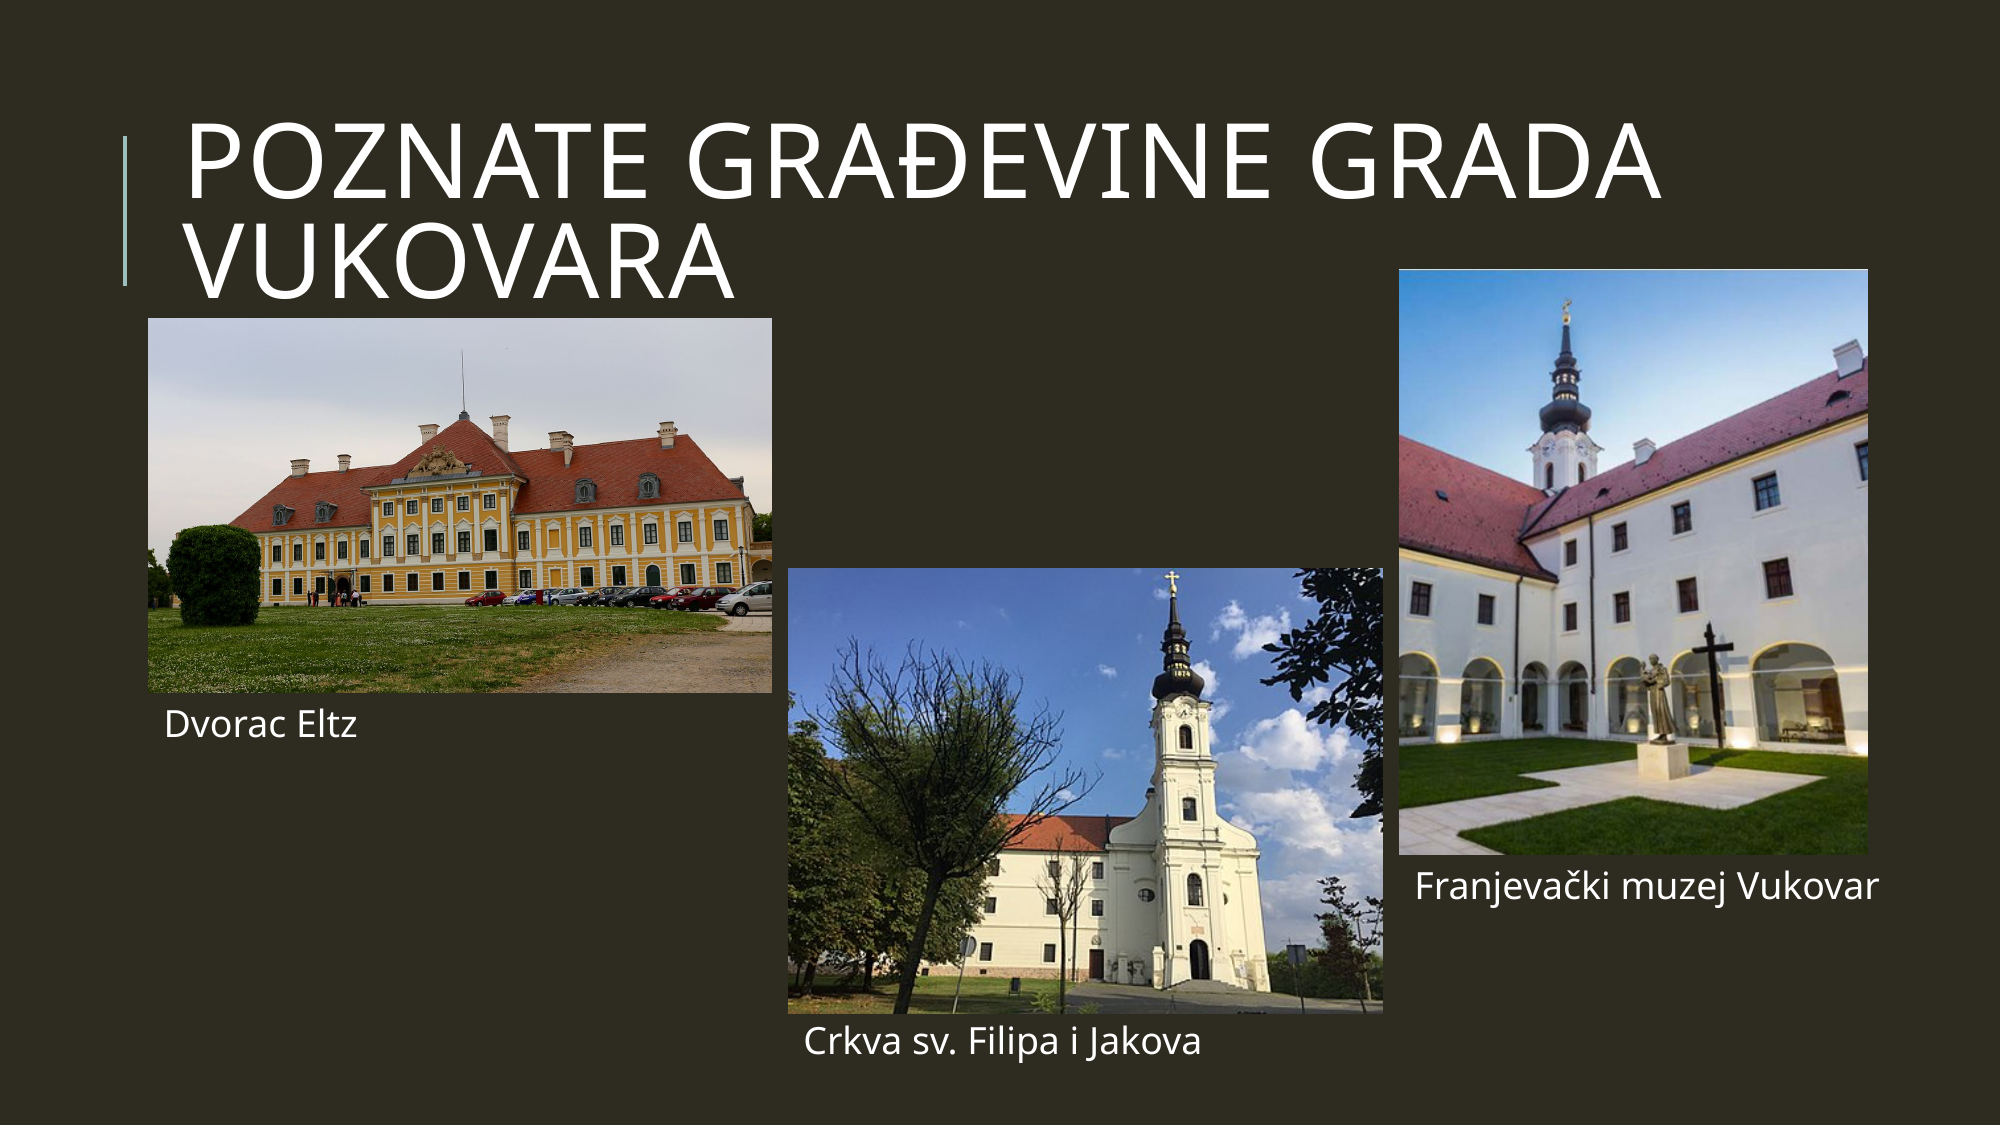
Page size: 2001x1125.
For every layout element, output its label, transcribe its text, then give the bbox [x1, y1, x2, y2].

text_box Dvorac Eltz [148, 700, 702, 752]
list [148, 318, 772, 693]
picture [1399, 269, 1869, 856]
title POZNATE GRAĐEVINE GRADA VUKOVARA [168, 96, 1763, 342]
text_box Franjevački muzej Vukovar [1399, 854, 1903, 915]
picture [788, 568, 1384, 1014]
text_box Crkva sv. Filipa i Jakova [788, 1020, 1246, 1070]
